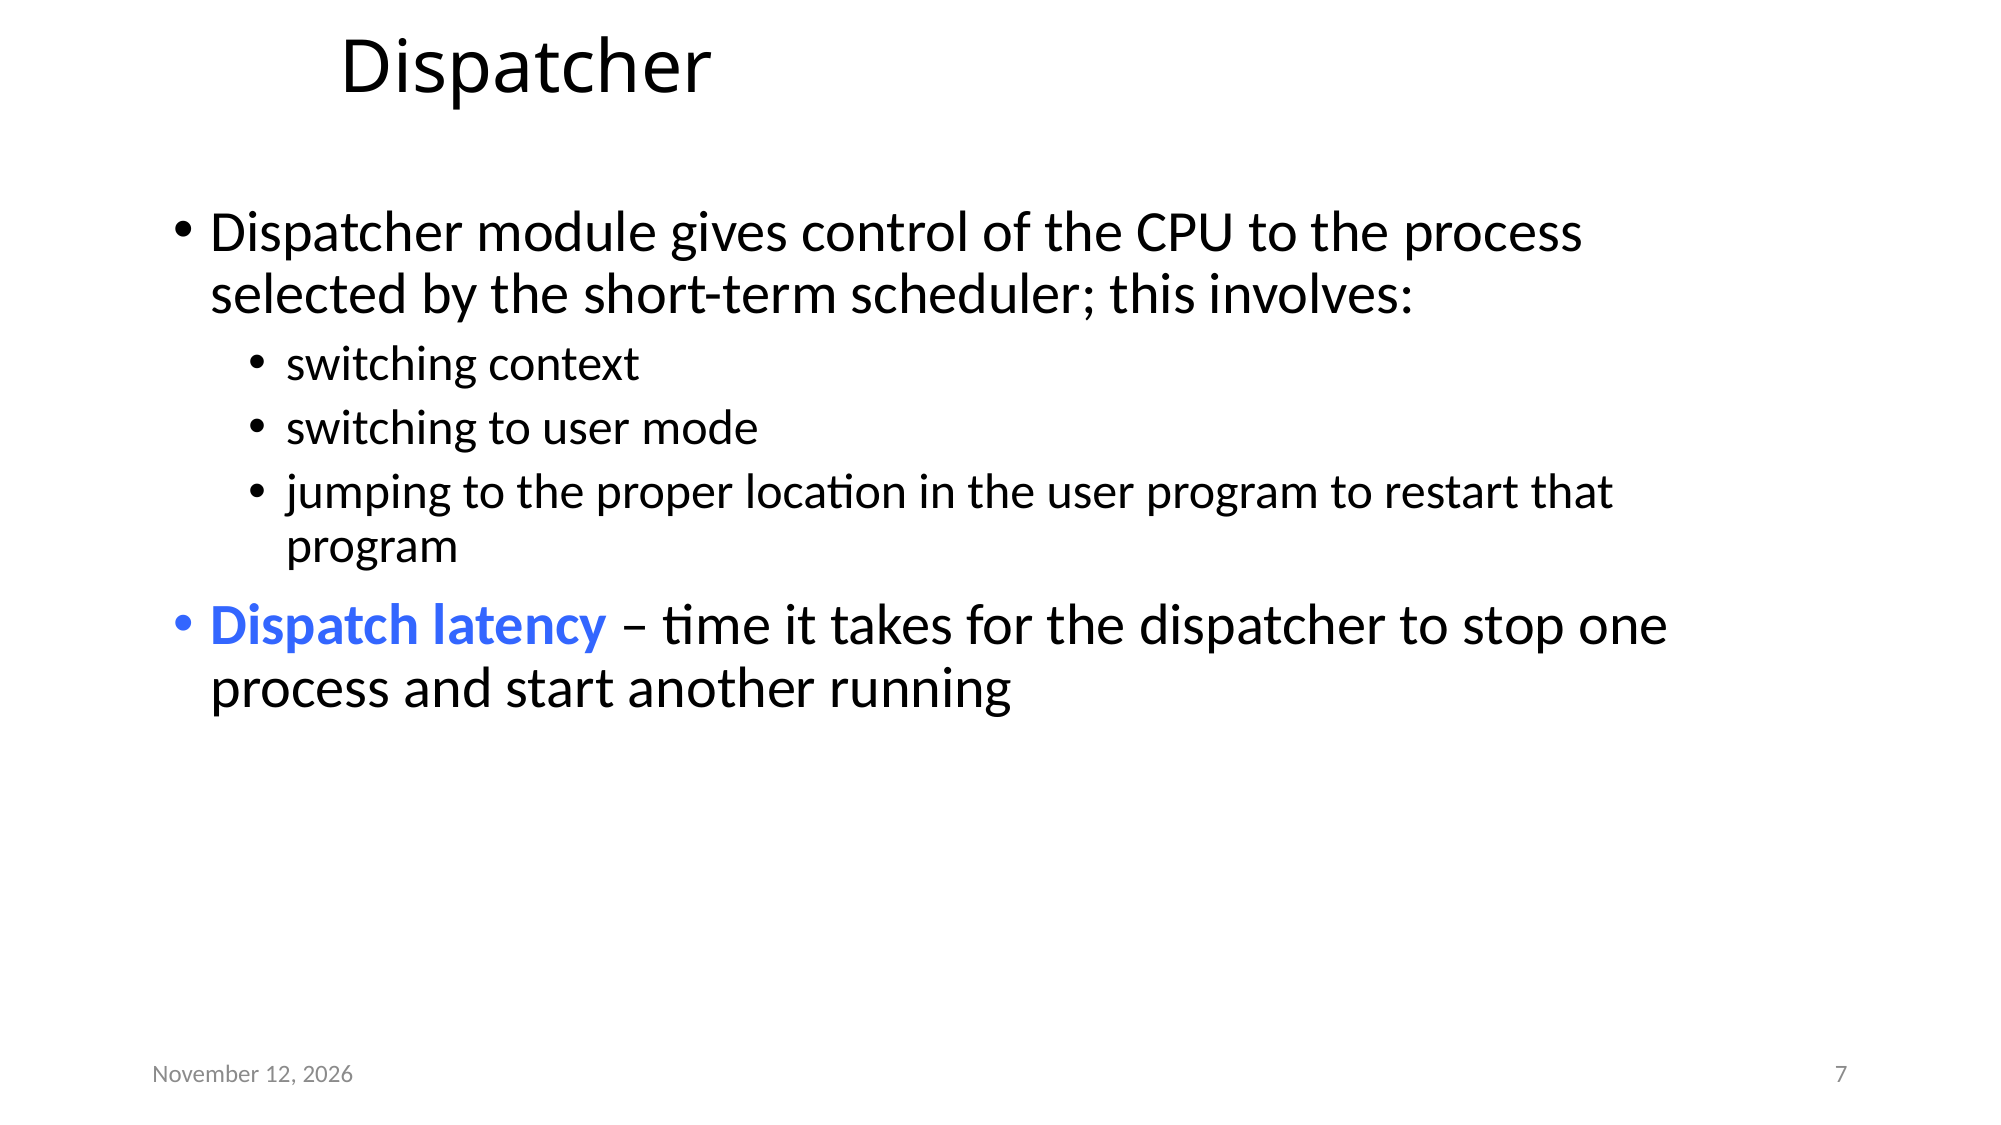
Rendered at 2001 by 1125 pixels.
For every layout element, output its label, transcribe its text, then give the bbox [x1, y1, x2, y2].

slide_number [137, 1042, 588, 1103]
list Dispatcher module gives control of the CPU to the process selected by the short-term scheduler; this involves: switching context switching to user mode jumping to the proper location in the user program to restart that program Dispatch latency – time it takes for the dispatcher to stop one process and start another running [158, 193, 1755, 929]
title Dispatcher [324, 21, 1675, 117]
slide_number 7 [1412, 1042, 1863, 1103]
